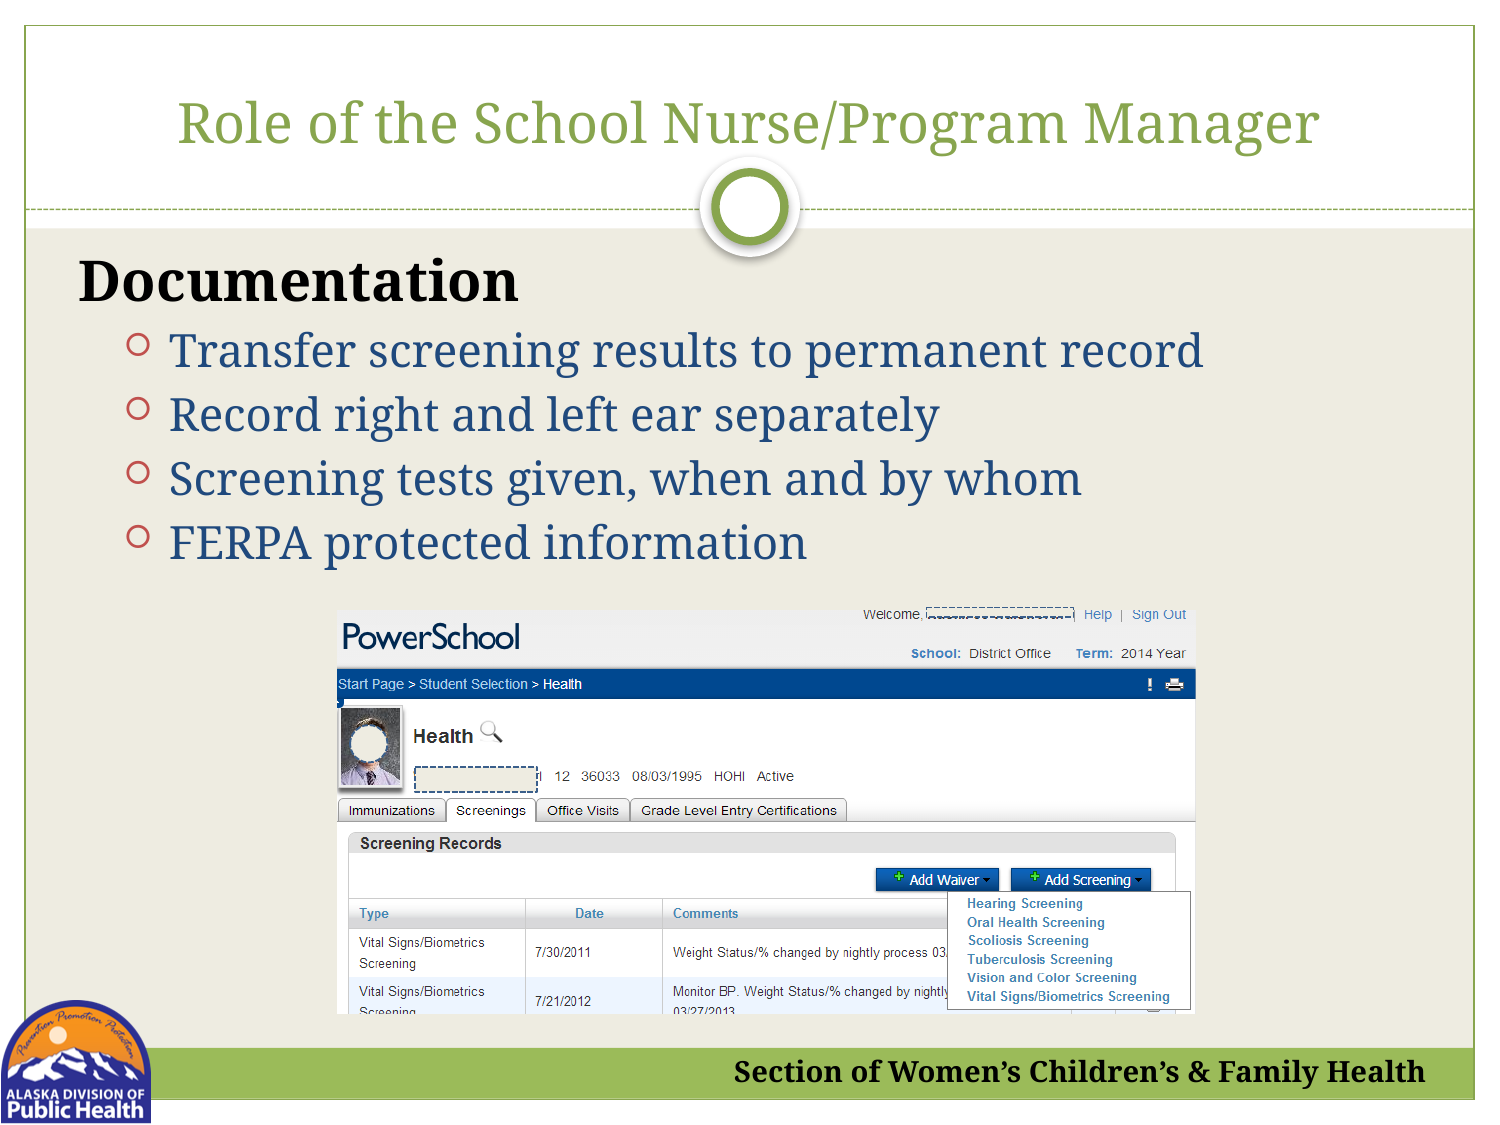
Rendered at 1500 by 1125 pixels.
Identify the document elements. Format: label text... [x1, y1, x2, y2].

text_box Section of Women’s Children’s & Family Health [699, 1037, 1463, 1098]
picture [0, 999, 153, 1125]
list Documentation Transfer screening results to permanent record Record right and left ear separately Screening tests given, when and by whom FERPA protected information [63, 237, 1459, 988]
title Role of the School Nurse/Program Manager [49, 37, 1450, 162]
picture [337, 609, 1197, 1014]
